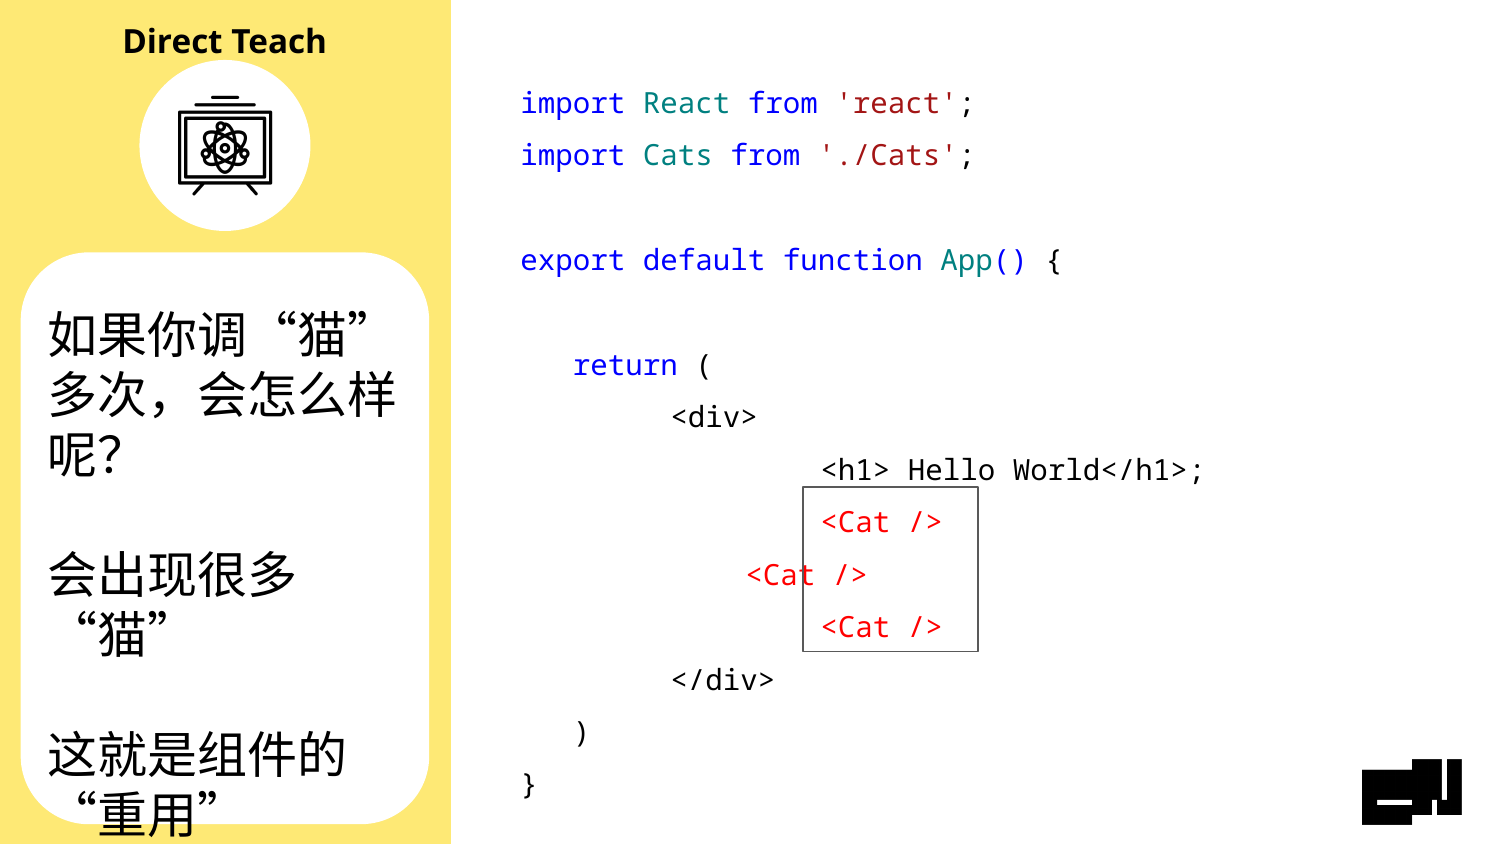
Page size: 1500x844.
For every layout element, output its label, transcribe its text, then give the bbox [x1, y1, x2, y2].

text_box [802, 486, 978, 652]
text_box import React from 'react'; import Cats from './Cats'; export default function App() { return ( <div> <h1> Hello World</h1>; <Cat /> <Cat /> <Cat /> </div> ) } [505, 51, 1407, 628]
subtitle 如果你调“猫”多次，会怎么样呢？ 会出现很多“猫” 这就是组件的“重用” [32, 288, 418, 766]
picture [173, 93, 277, 198]
picture [1362, 759, 1462, 825]
